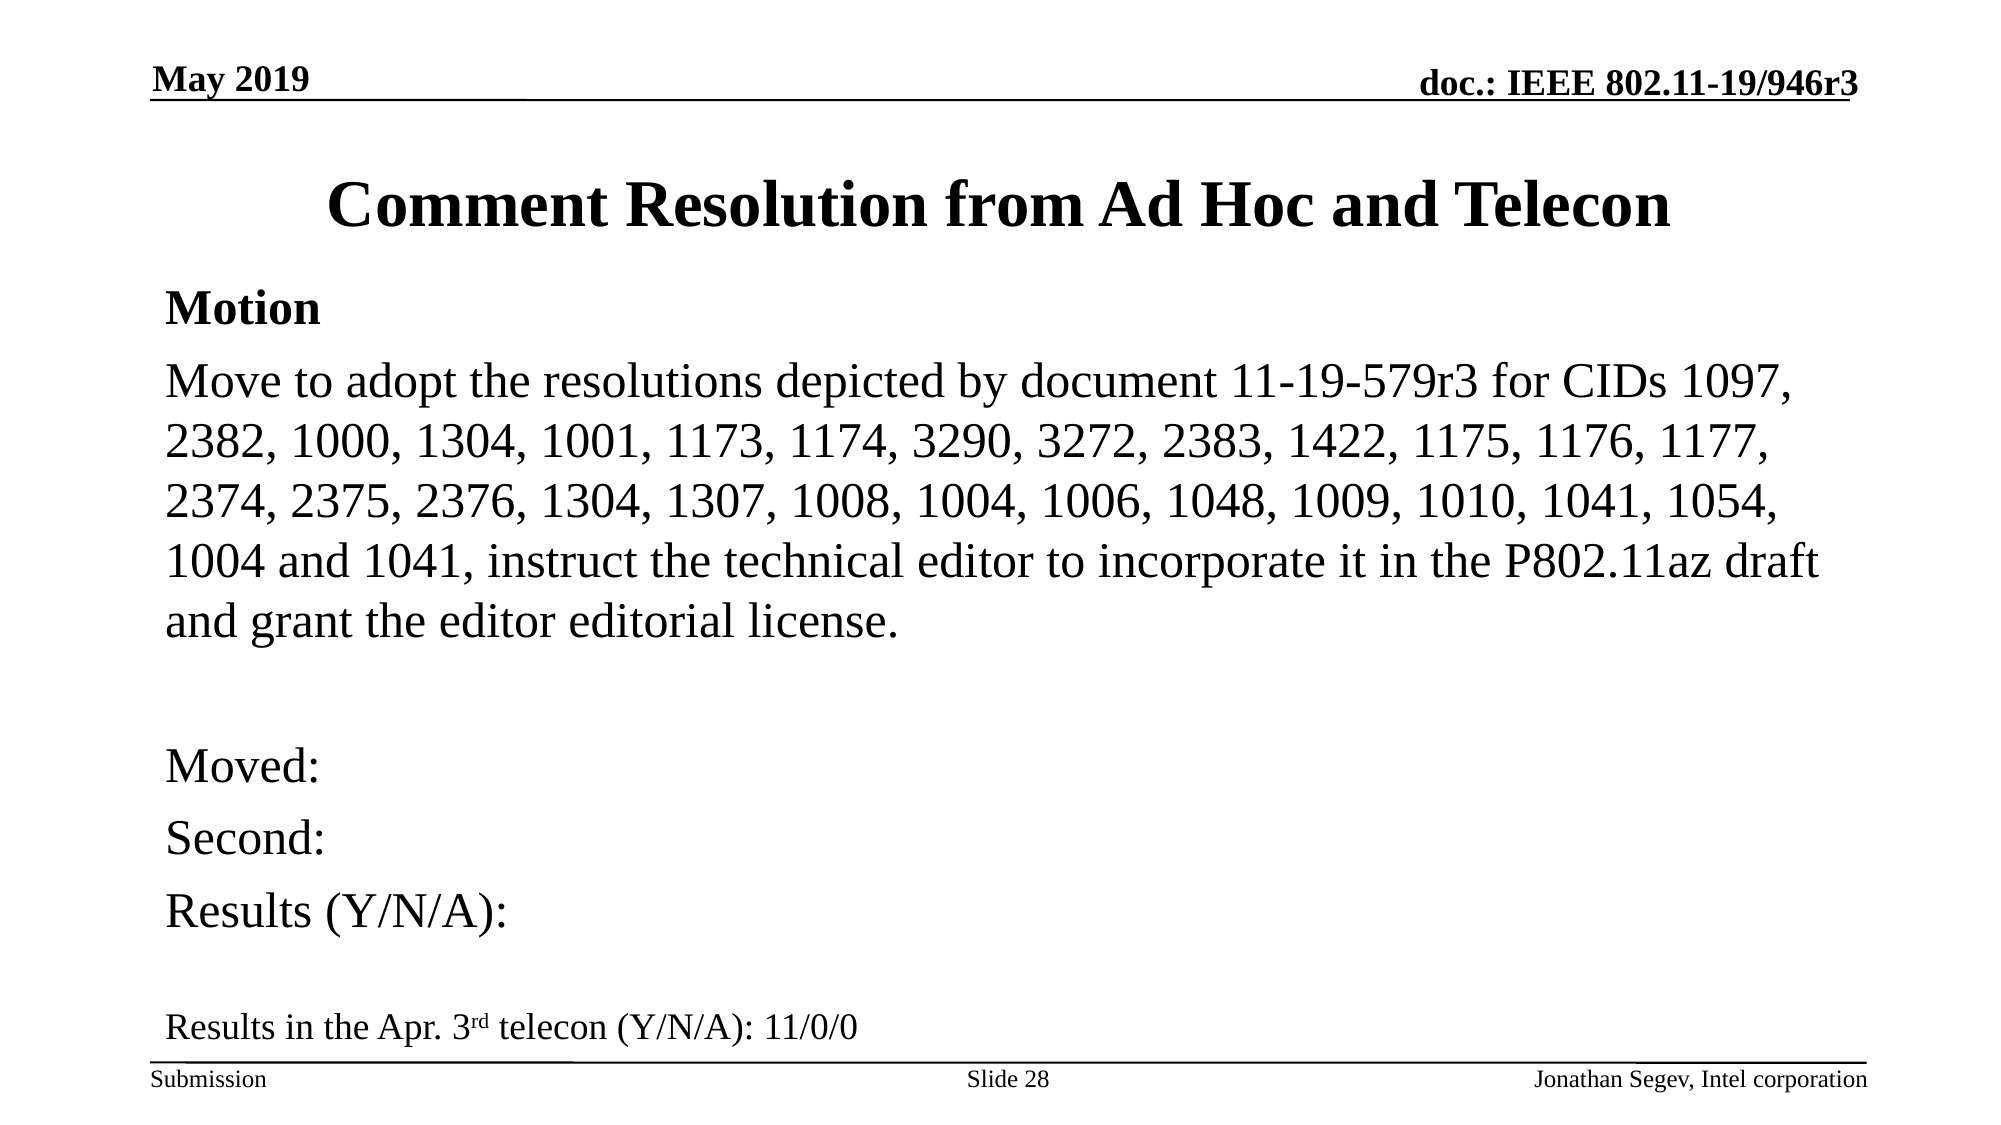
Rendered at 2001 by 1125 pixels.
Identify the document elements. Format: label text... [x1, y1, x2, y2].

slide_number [152, 54, 563, 100]
footer Jonathan Segev, Intel corporation [1171, 1061, 1869, 1093]
title Comment Resolution from Ad Hoc and Telecon [149, 112, 1850, 266]
list Motion Move to adopt the resolutions depicted by document 11-19-579r3 for CIDs 1097, 2382, 1000, 1304, 1001, 1173, 1174, 3290, 3272, 2383, 1422, 1175, 1176, 1177, 2374, 2375, 2376, 1304, 1307, 1008, 1004, 1006, 1048, 1009, 1010, 1041, 1054, 1004 and 1041, instruct the technical editor to incorporate it in the P802.11az draft and grant the editor editorial license. Moved: Second: Results (Y/N/A): Results in the Apr. 3rd telecon (Y/N/A): 11/0/0 [149, 266, 1850, 1000]
slide_number Slide 28 [950, 1061, 1067, 1123]
